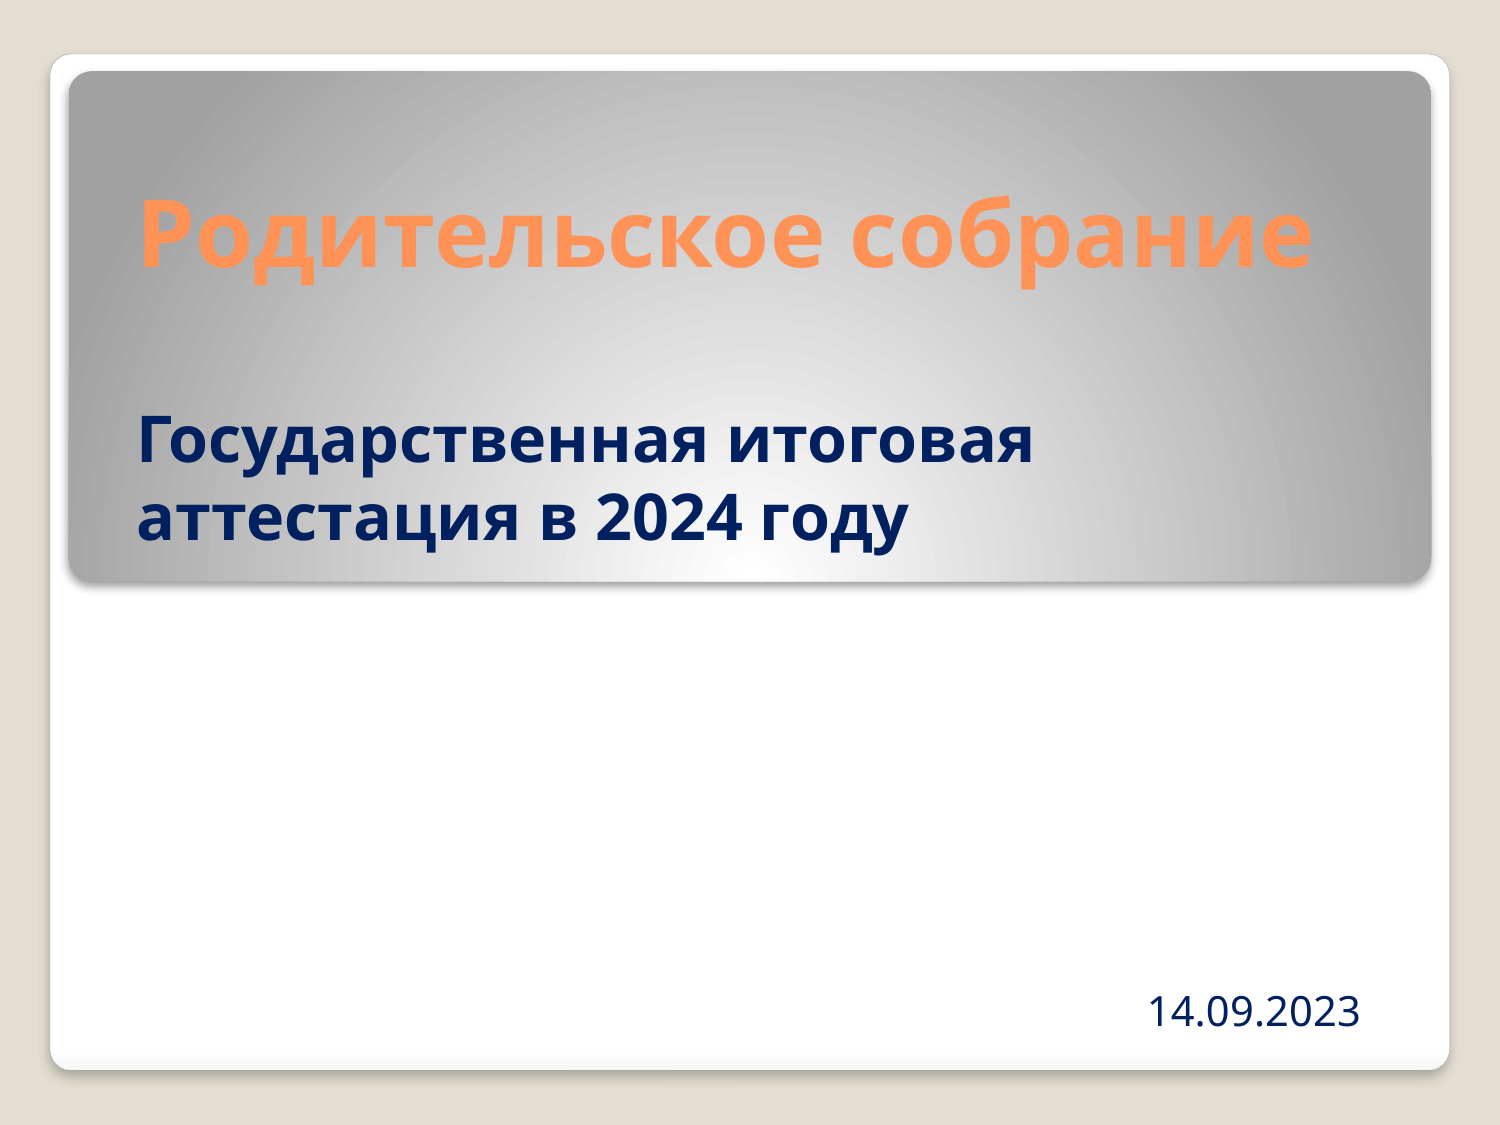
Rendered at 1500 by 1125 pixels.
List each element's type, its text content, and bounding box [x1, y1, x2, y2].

title Родительское собрание Государственная итоговая аттестация в 2024 году [128, 105, 1404, 764]
subtitle 14.09.2023 [433, 984, 1376, 1054]
